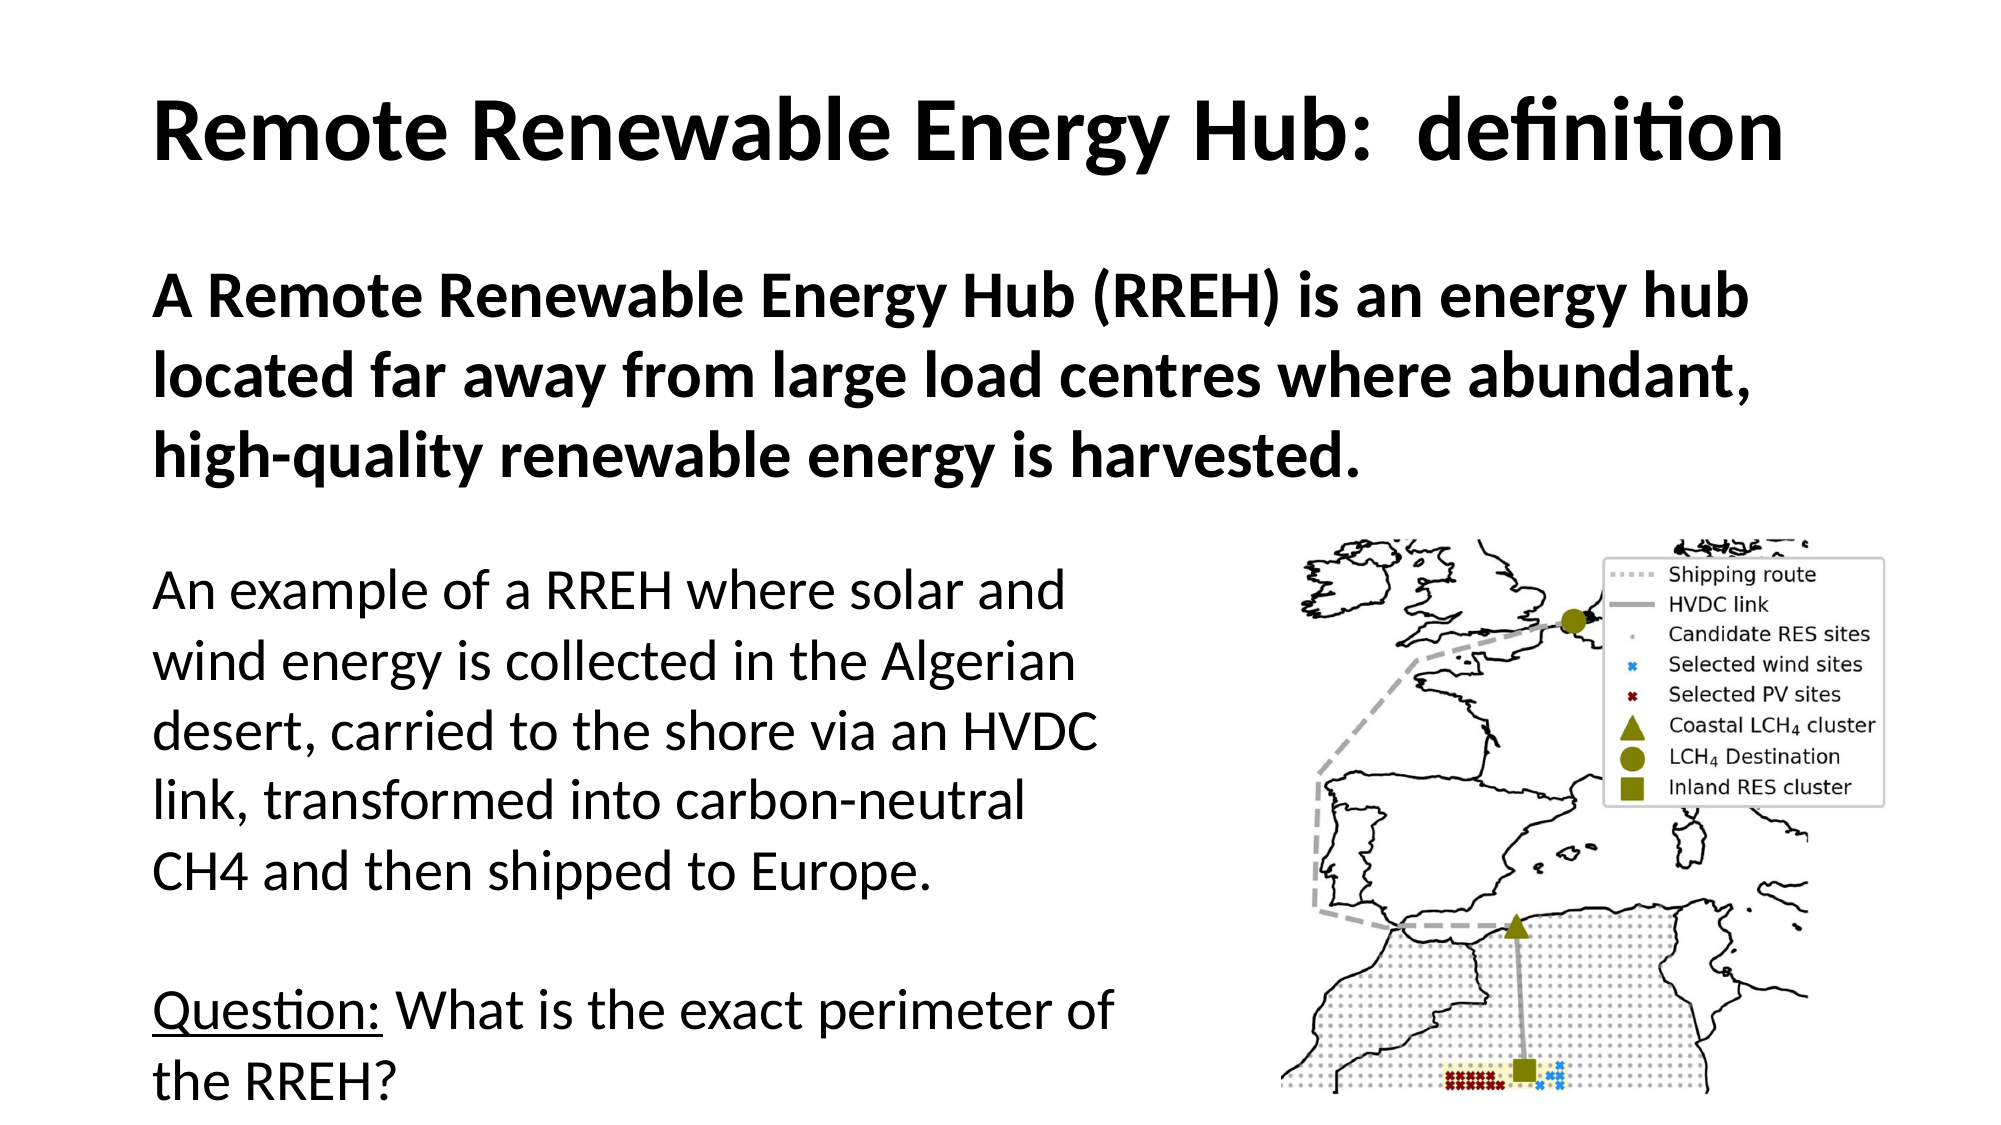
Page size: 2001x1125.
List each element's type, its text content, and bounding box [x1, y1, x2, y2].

text_box An example of a RREH where solar and wind energy is collected in the Algerian desert, carried to the shore via an HVDC link, transformed into carbon-neutral CH4 and then shipped to Europe. Question: What is the exact perimeter of the RREH? [137, 499, 1138, 1119]
text_box A Remote Renewable Energy Hub (RREH) is an energy hub located far away from large load centres where abundant, high-quality renewable energy is harvested. [137, 243, 1903, 498]
title Remote Renewable Energy Hub: definition [137, 22, 1950, 240]
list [1281, 524, 1903, 1100]
